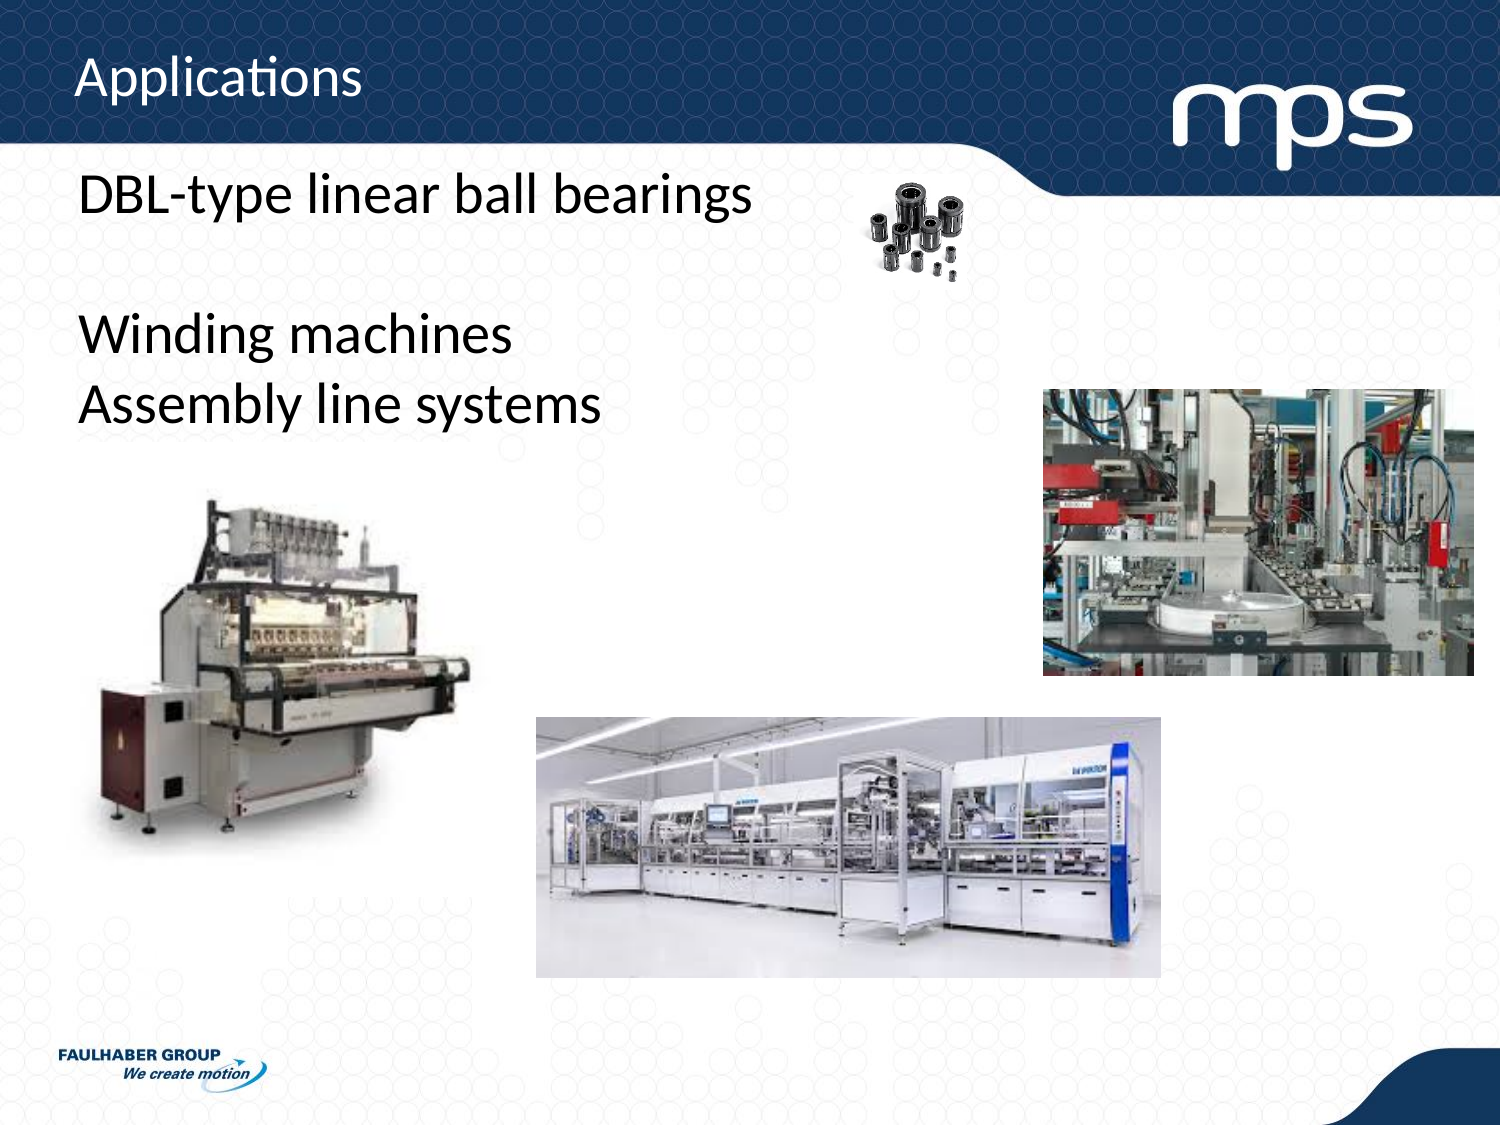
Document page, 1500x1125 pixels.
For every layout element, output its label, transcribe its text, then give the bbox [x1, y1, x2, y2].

text_box Applications [59, 30, 887, 116]
picture [0, 0, 1500, 1125]
text_box DBL-type linear ball bearings Winding machines Assembly line systems [63, 147, 1083, 443]
